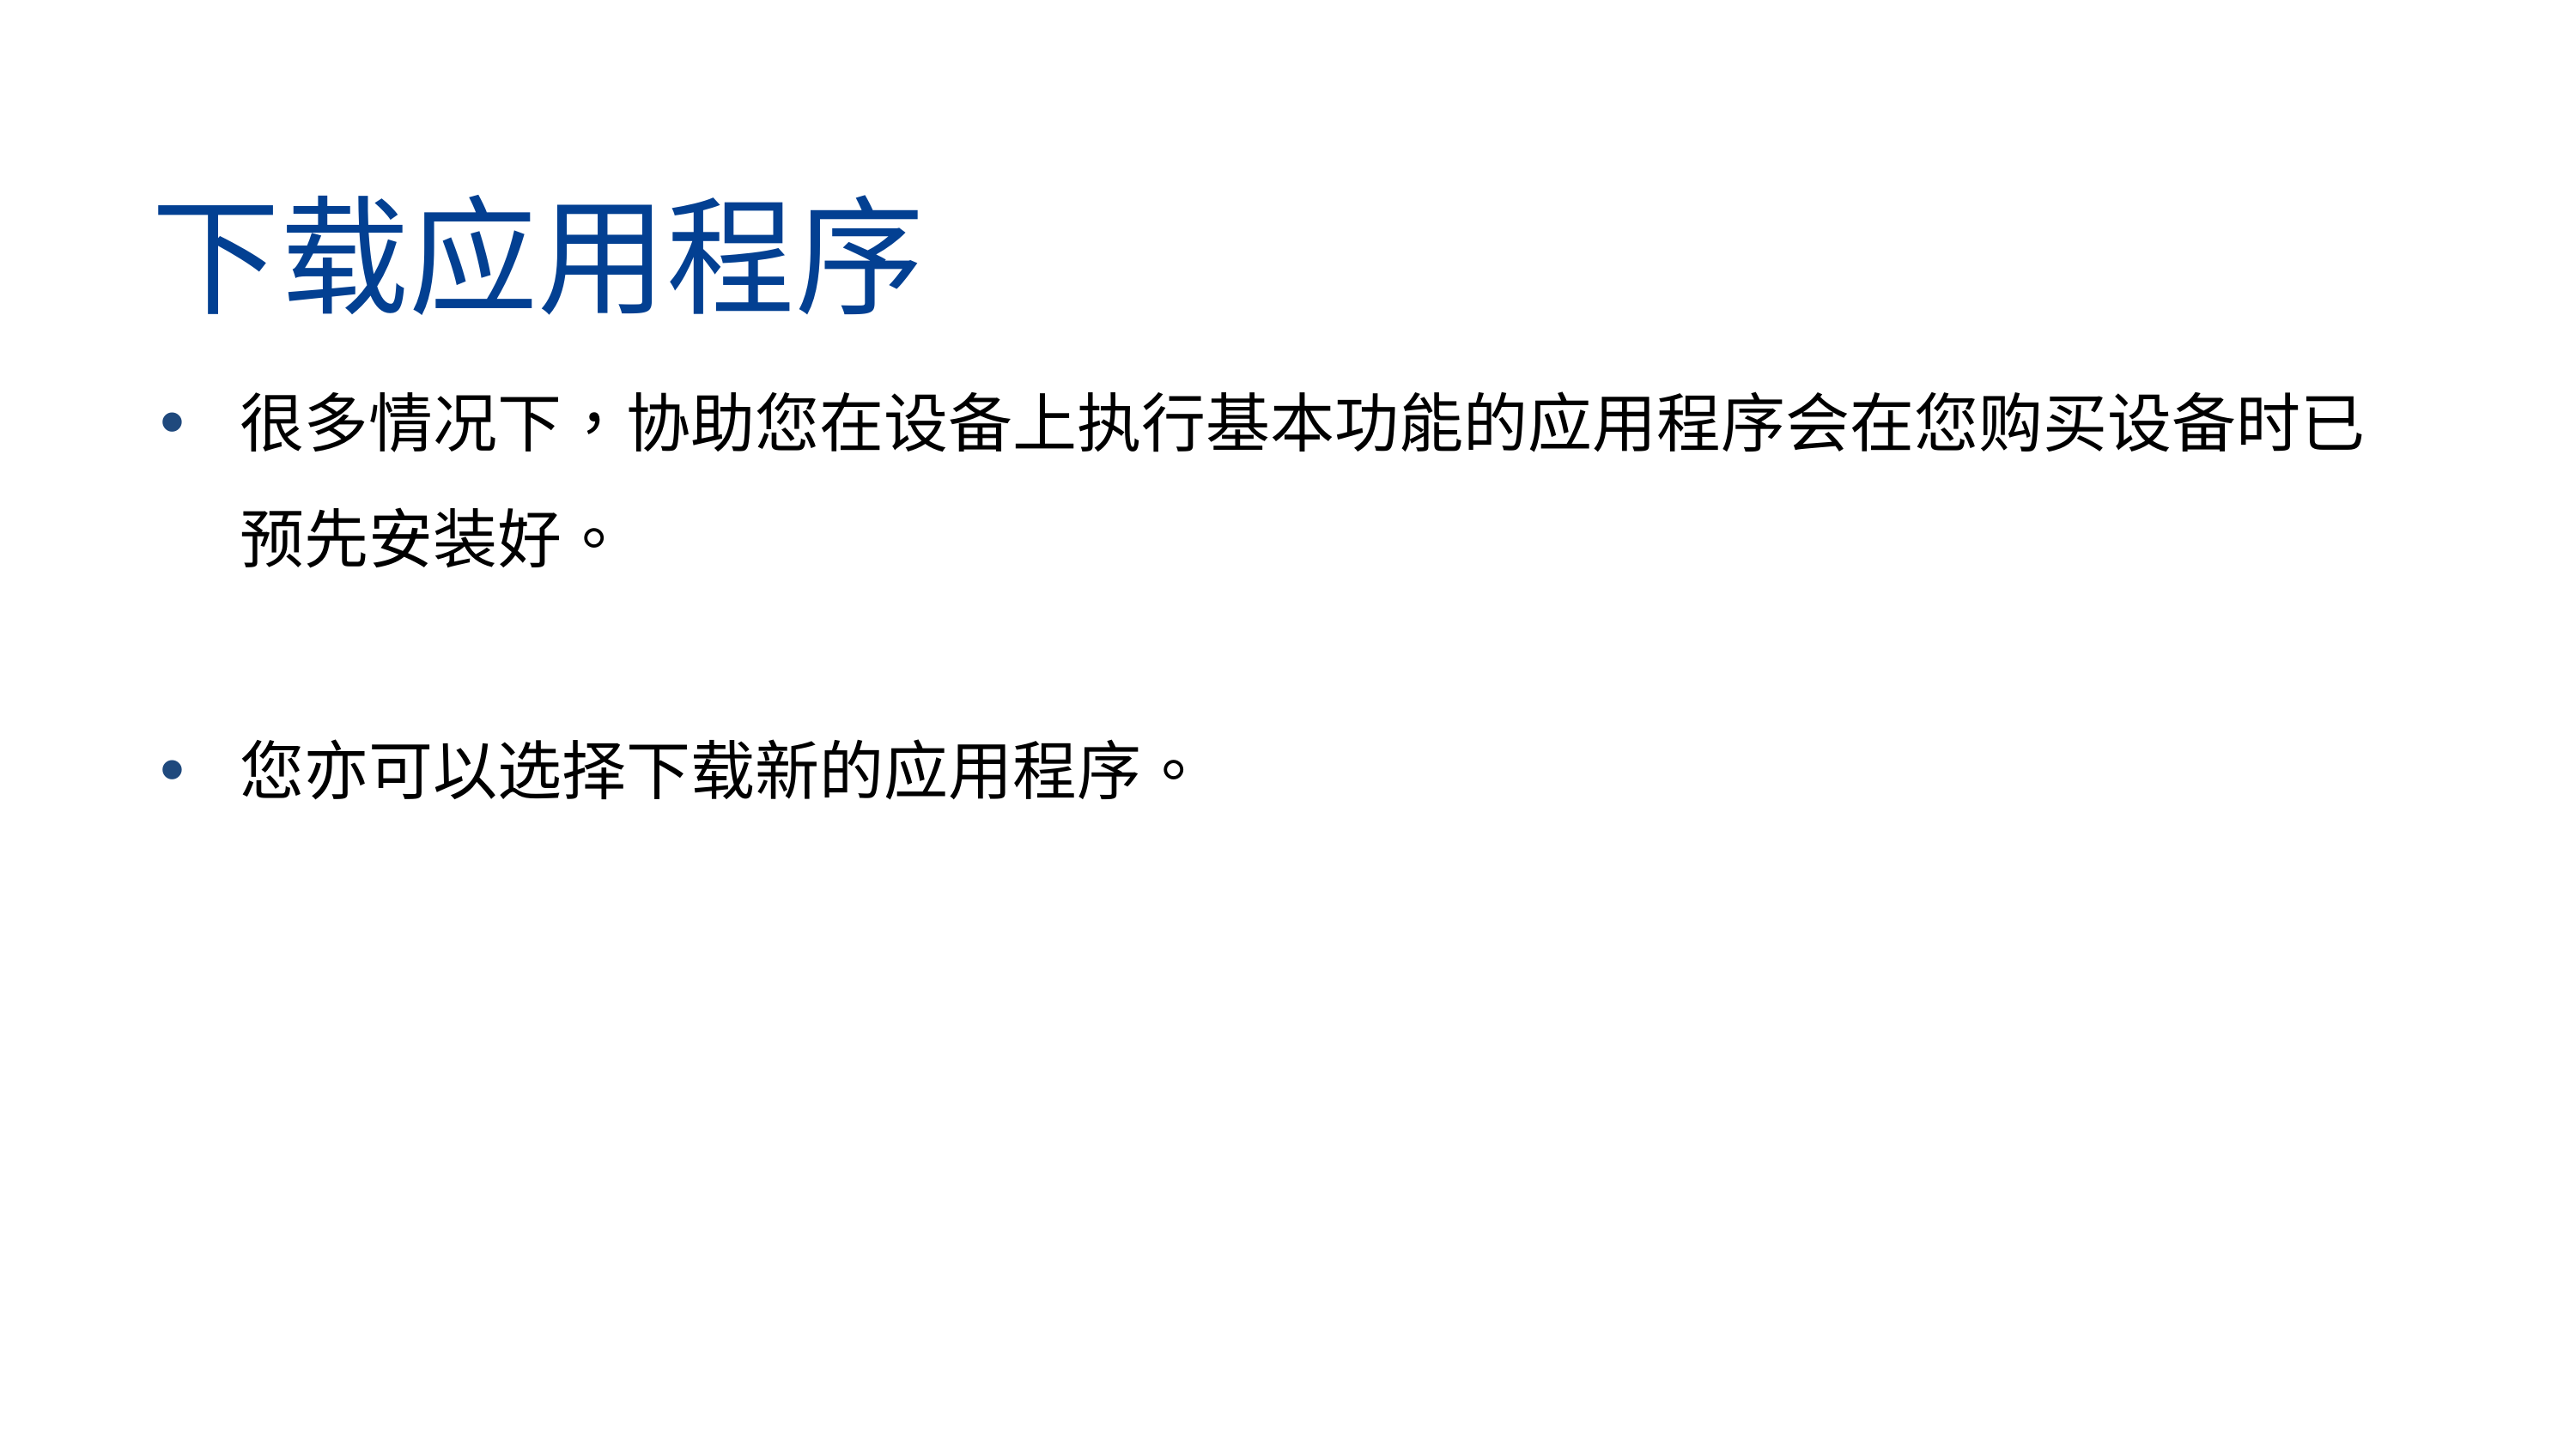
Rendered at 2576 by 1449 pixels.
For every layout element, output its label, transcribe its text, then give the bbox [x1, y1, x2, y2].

text_box 很多情况下，协助您在设备上执行基本功能的应用程序会在您购买设备时已预先安装好。 您亦可以选择下载新的应用程序。 [151, 266, 2408, 1182]
text_box 下载应用程序 [151, 160, 2305, 266]
